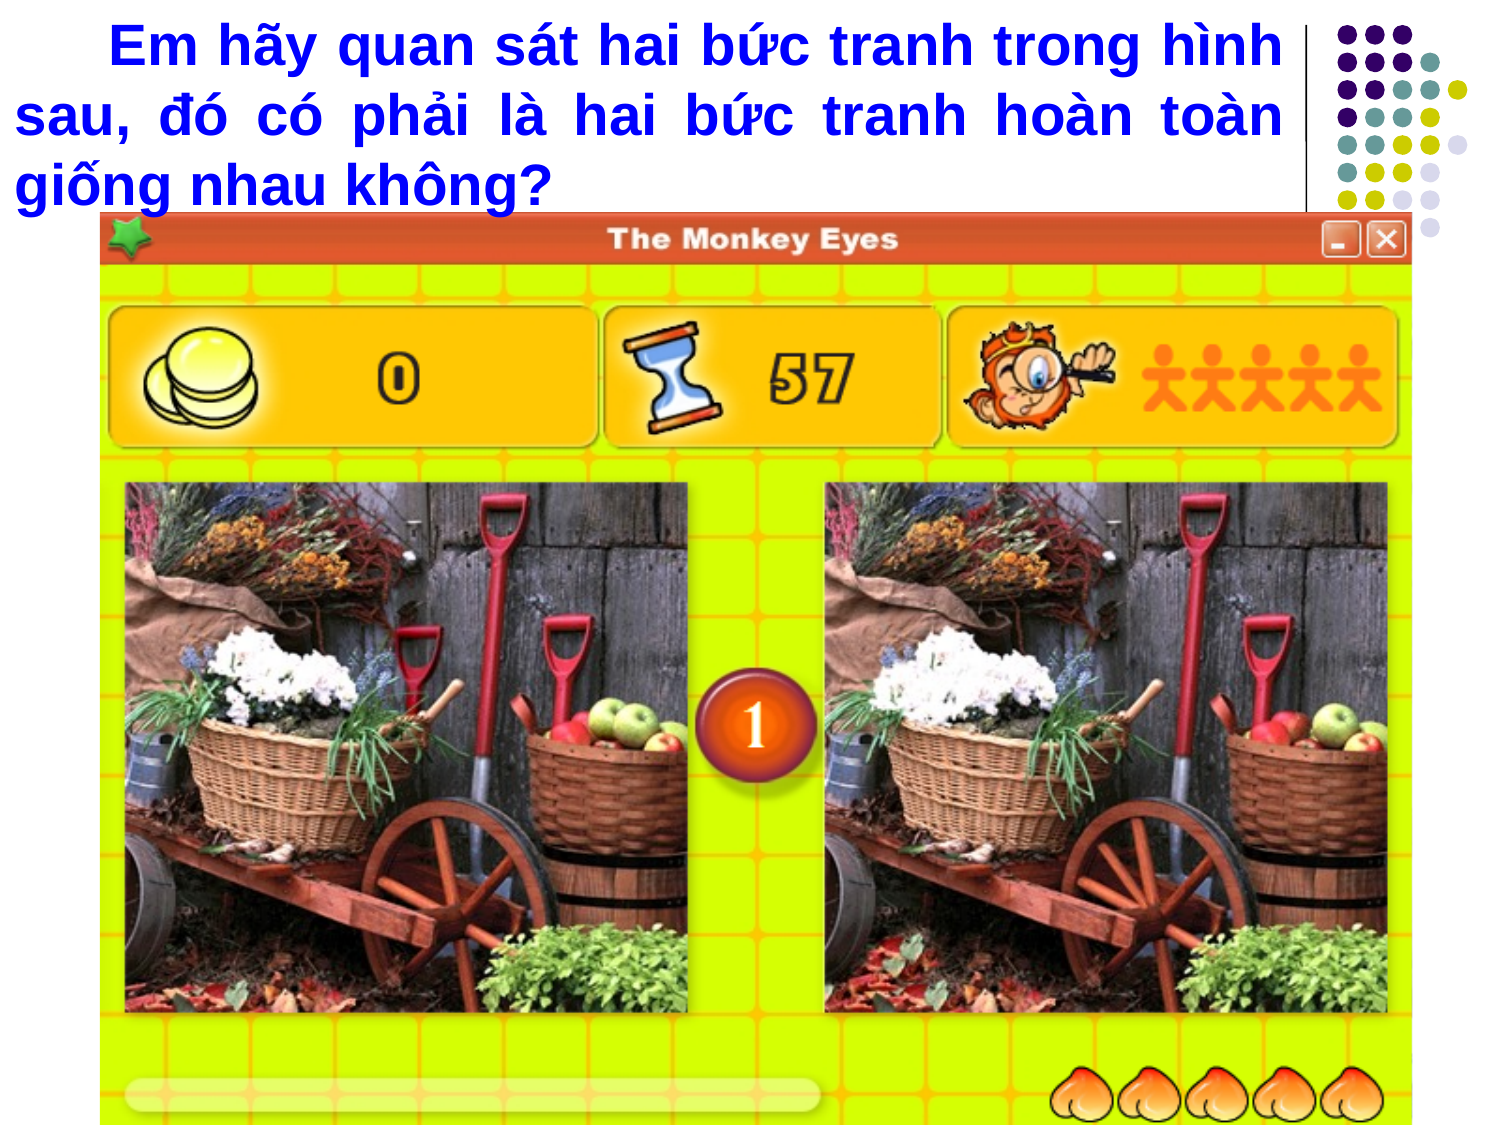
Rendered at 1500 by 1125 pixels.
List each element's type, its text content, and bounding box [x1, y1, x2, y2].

text_box Em hãy quan sát hai bức tranh trong hình sau, đó có phải là hai bức tranh hoàn toàn giống nhau không? [0, 0, 1300, 225]
picture [99, 212, 1413, 1125]
